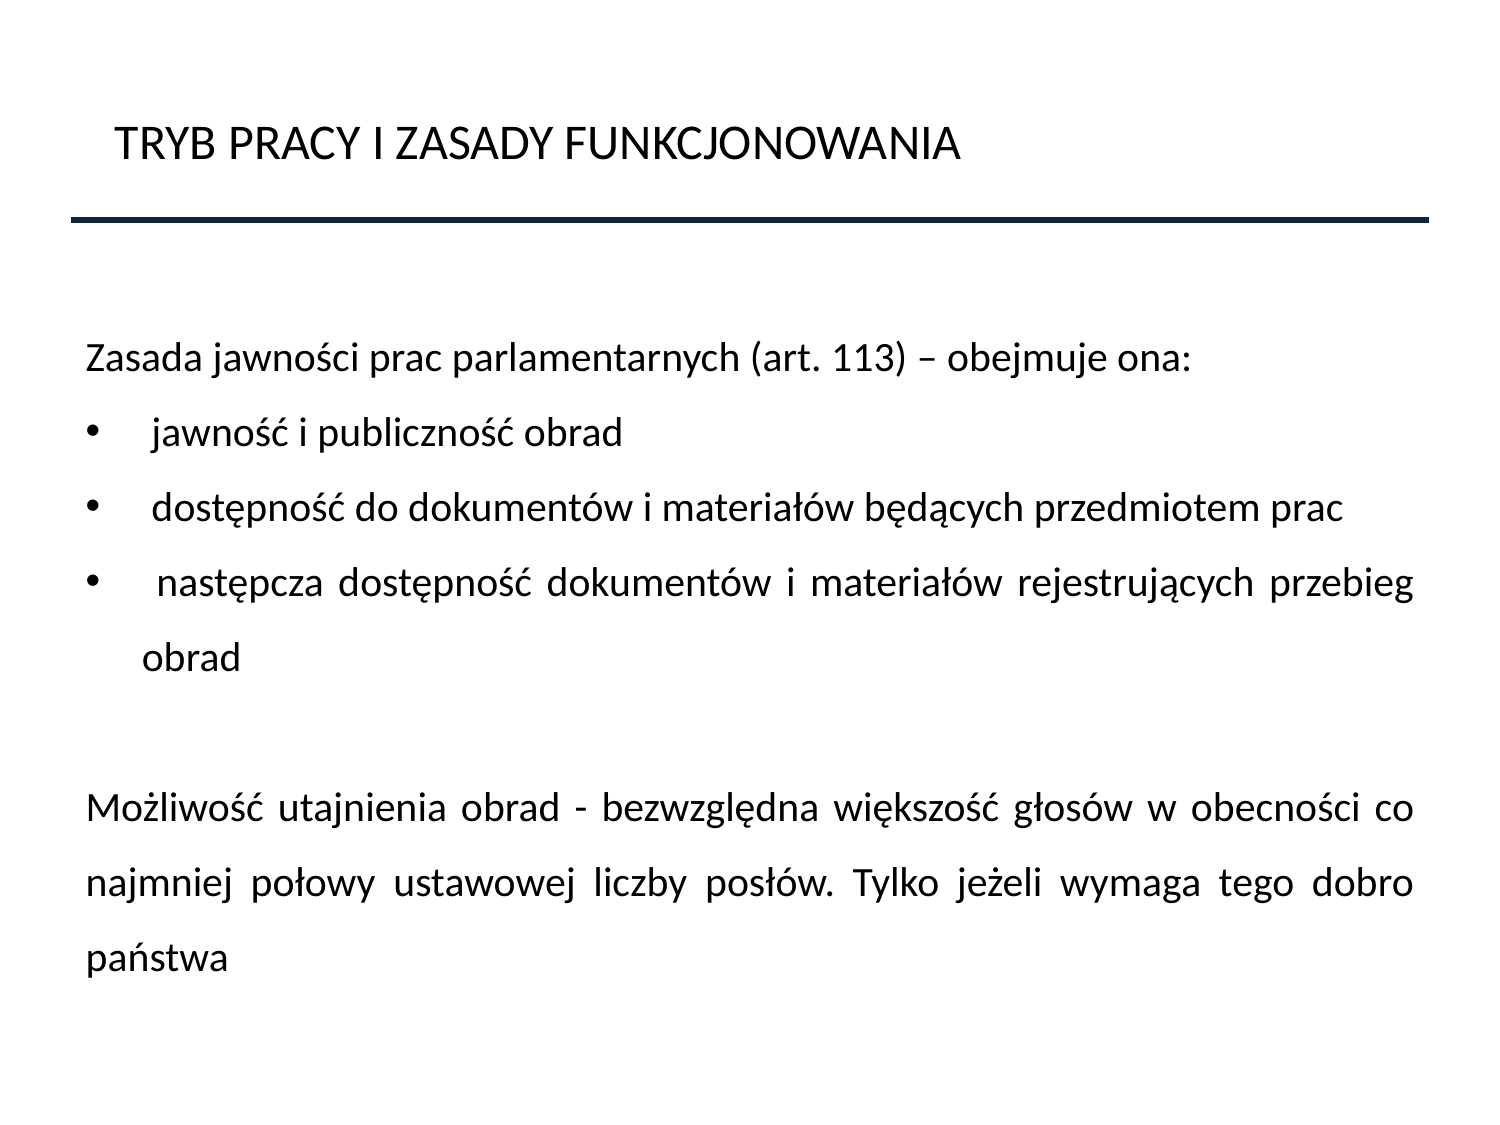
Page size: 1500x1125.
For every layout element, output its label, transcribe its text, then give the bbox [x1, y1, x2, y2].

text_box TRYB PRACY I ZASADY FUNKCJONOWANIA [100, 101, 1341, 177]
text_box Zasada jawności prac parlamentarnych (art. 113) – obejmuje ona: jawność i publiczność obrad dostępność do dokumentów i materiałów będących przedmiotem prac następcza dostępność dokumentów i materiałów rejestrujących przebieg obrad Możliwość utajnienia obrad - bezwzględna większość głosów w obecności co najmniej połowy ustawowej liczby posłów. Tylko jeżeli wymaga tego dobro państwa [70, 297, 1430, 1063]
